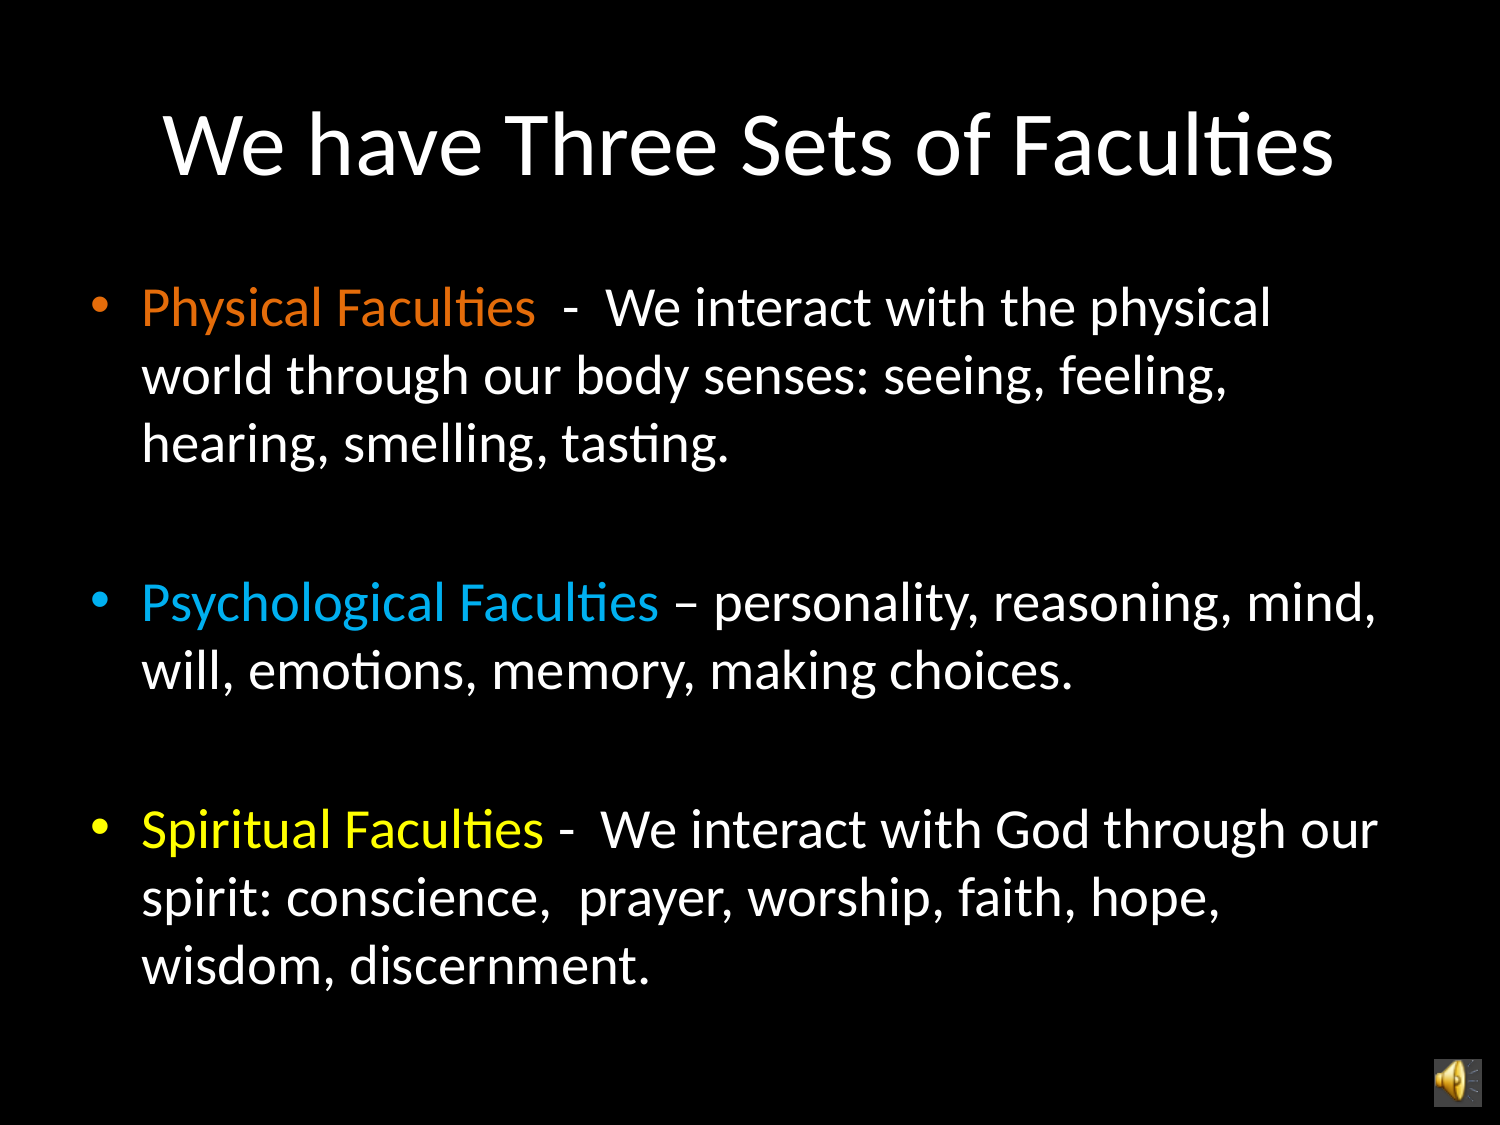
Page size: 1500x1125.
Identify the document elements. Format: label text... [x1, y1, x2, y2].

picture [1433, 1058, 1484, 1109]
title We have Three Sets of Faculties [75, 45, 1425, 233]
list Physical Faculties - We interact with the physical world through our body senses: seeing, feeling, hearing, smelling, tasting. Psychological Faculties – personality, reasoning, mind, will, emotions, memory, making choices. Spiritual Faculties - We interact with God through our spirit: conscience, prayer, worship, faith, hope, wisdom, discernment. [75, 262, 1425, 1005]
